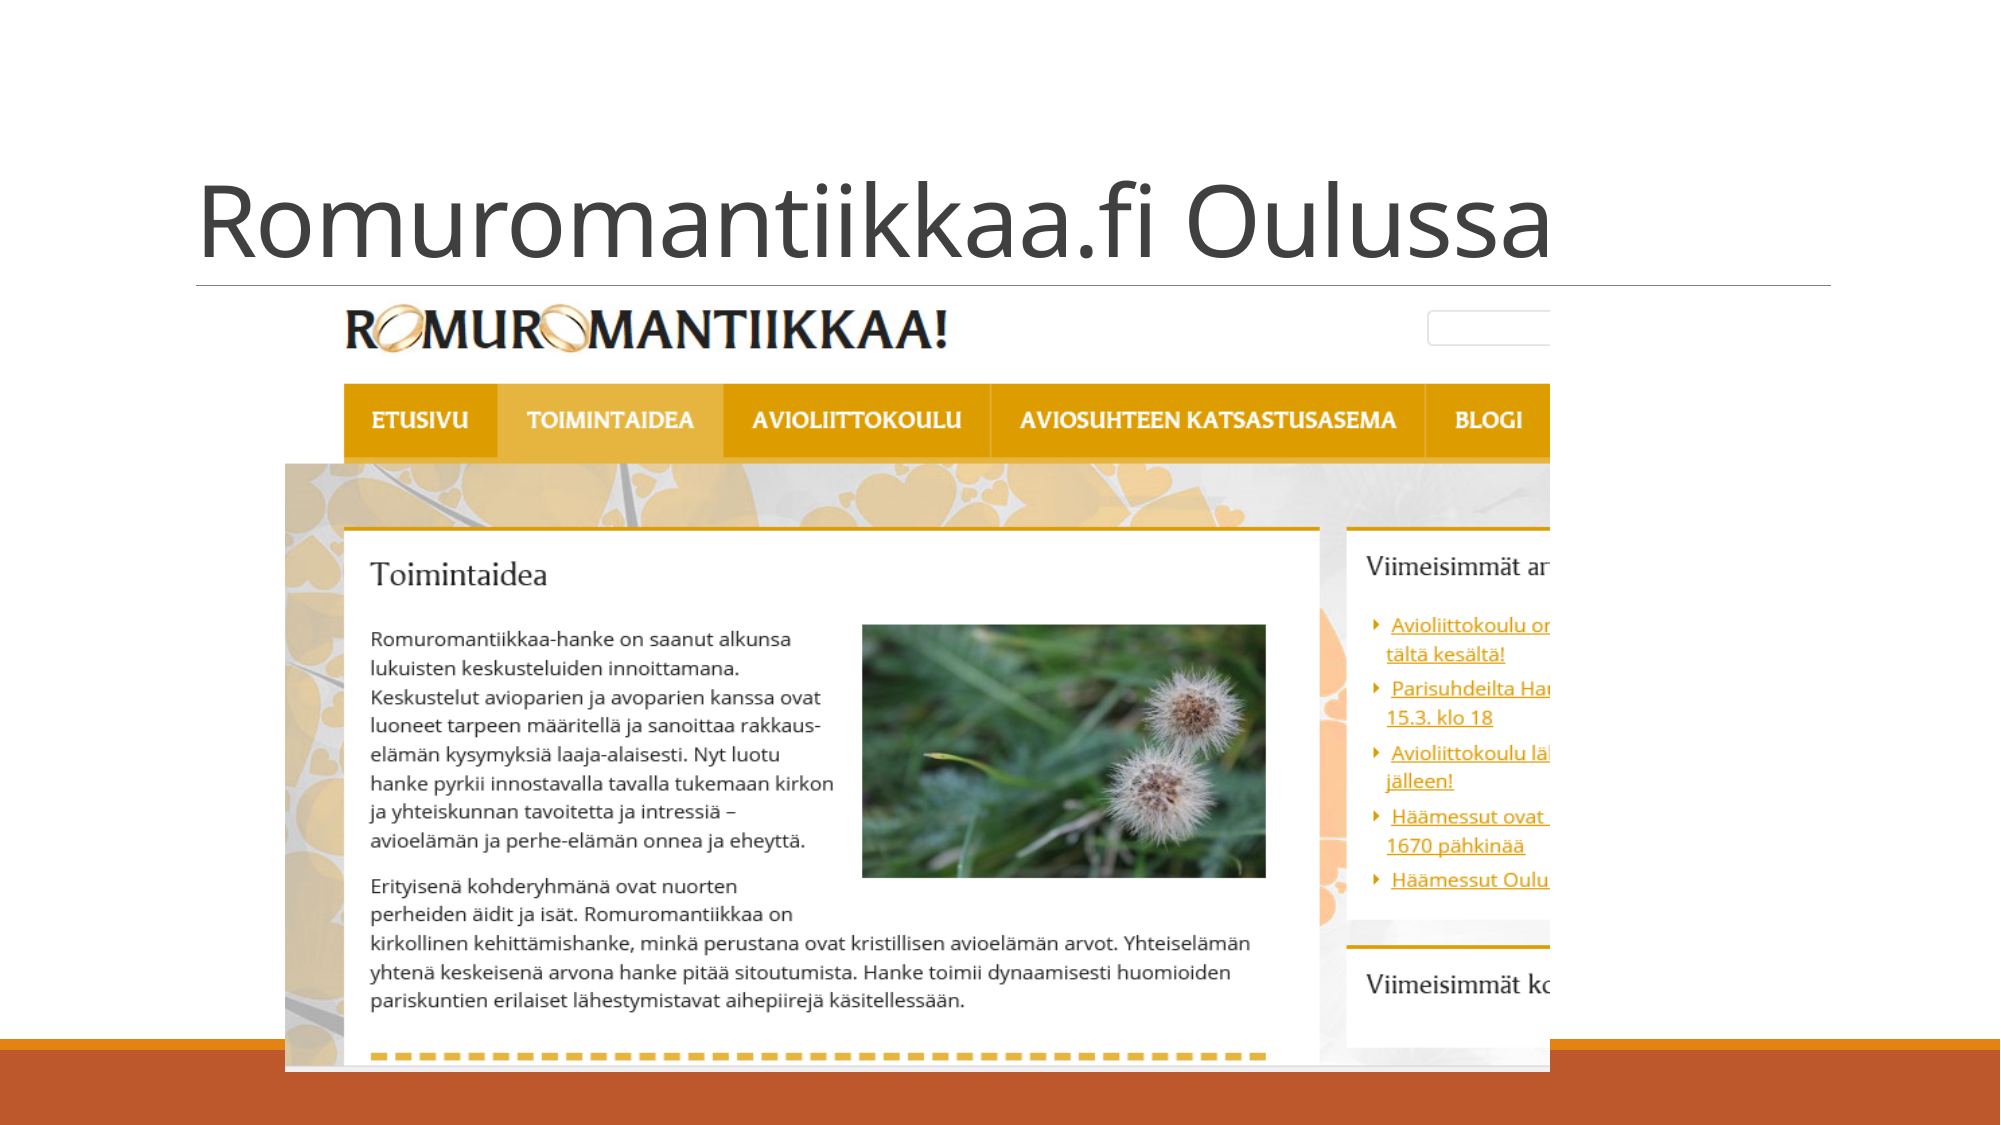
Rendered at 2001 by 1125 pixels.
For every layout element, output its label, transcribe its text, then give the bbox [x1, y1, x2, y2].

title Romuromantiikkaa.fi Oulussa [180, 47, 1830, 285]
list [284, 298, 1551, 1072]
